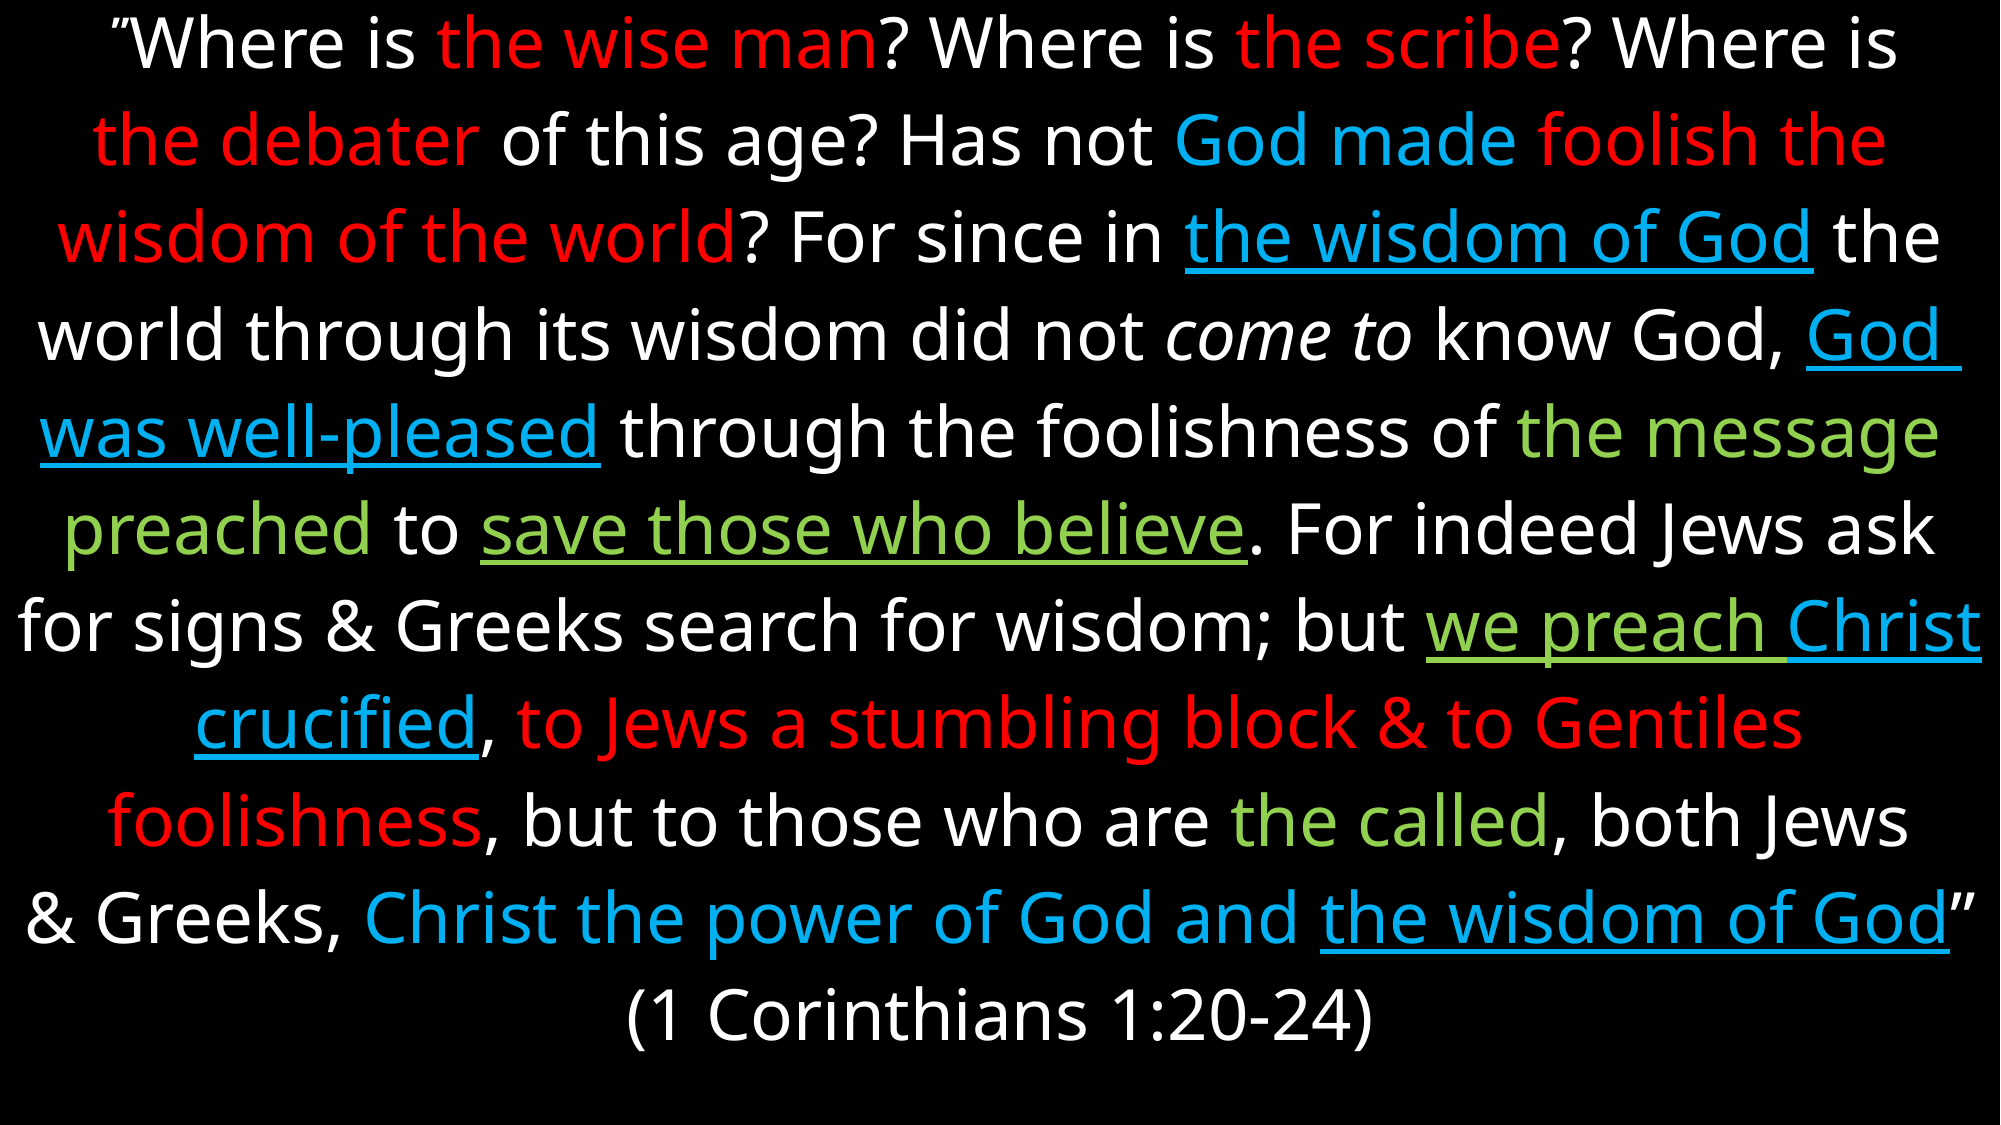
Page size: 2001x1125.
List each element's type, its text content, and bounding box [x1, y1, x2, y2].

list ”Where is the wise man? Where is the scribe? Where is the debater of this age? Has not God made foolish the wisdom of the world? For since in the wisdom of God the world through its wisdom did not come to know God, God was well-pleased through the foolishness of the message preached to save those who believe. For indeed Jews ask for signs & Greeks search for wisdom; but we preach Christ crucified, to Jews a stumbling block & to Gentiles foolishness, but to those who are the called, both Jews & Greeks, Christ the power of God and the wisdom of God” (1 Corinthians 1:20-24) [0, 0, 2000, 1125]
